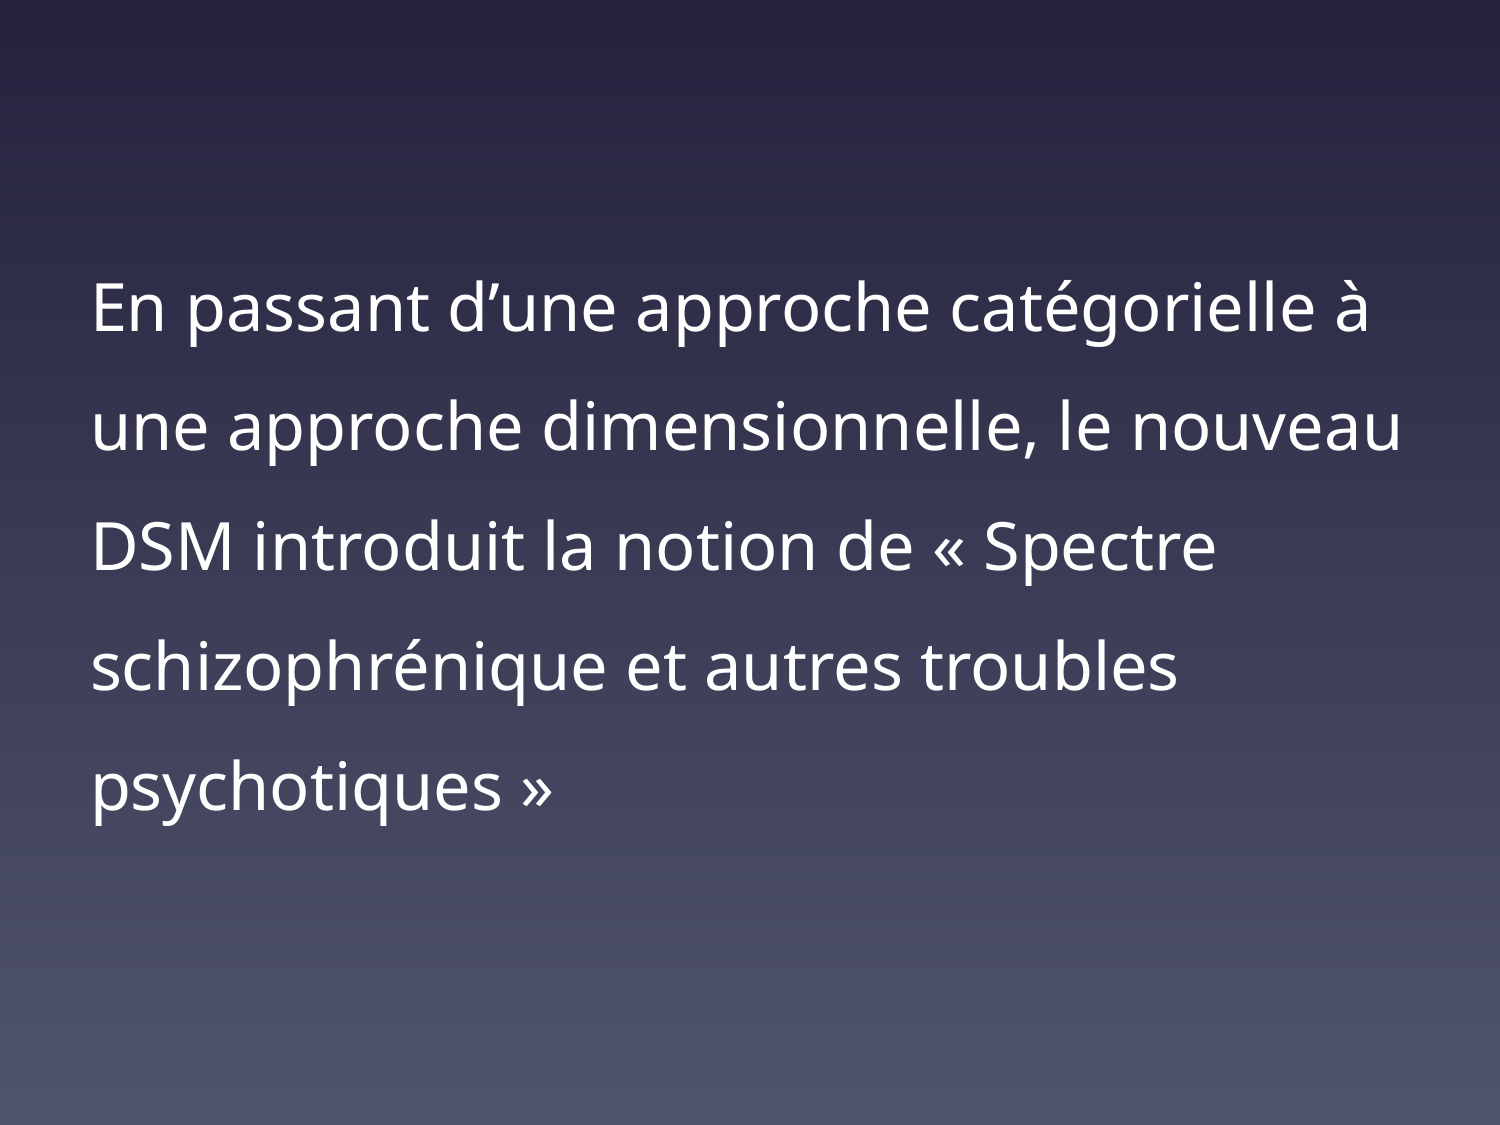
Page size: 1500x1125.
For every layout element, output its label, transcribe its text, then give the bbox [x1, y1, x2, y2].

list En passant d’une approche catégorielle à une approche dimensionnelle, le nouveau DSM introduit la notion de « Spectre schizophrénique et autres troubles psychotiques » [75, 43, 1425, 1005]
